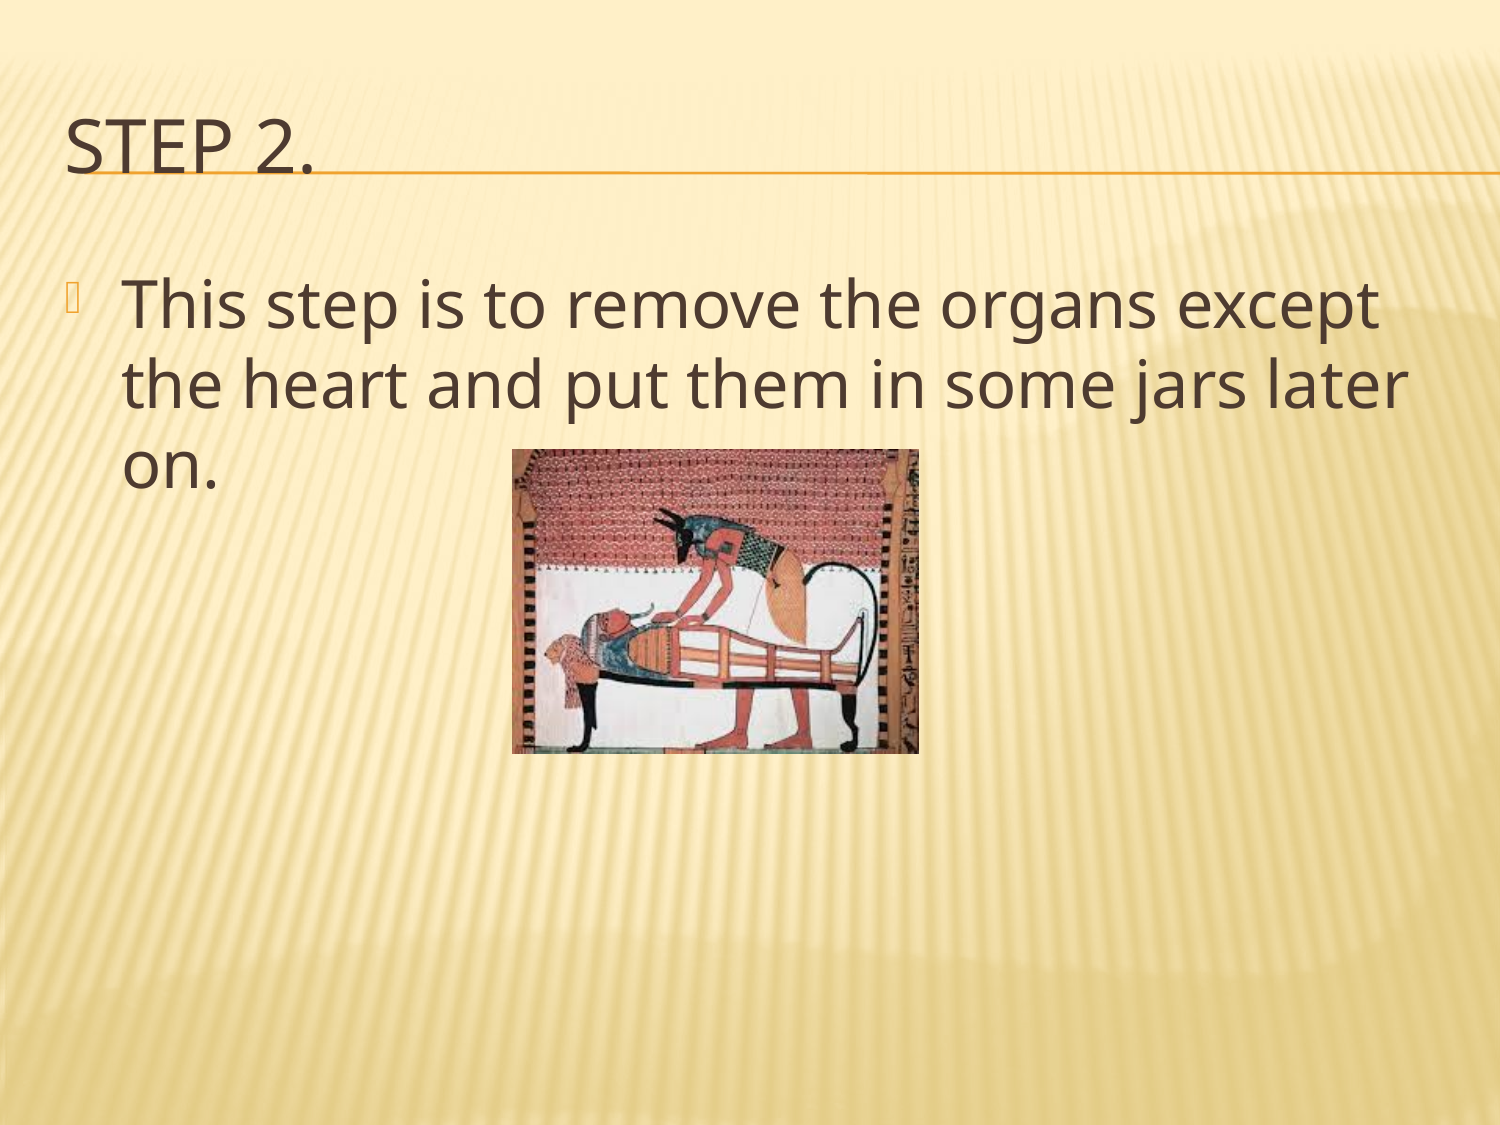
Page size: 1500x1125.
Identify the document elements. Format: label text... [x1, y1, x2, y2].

title Step 2. [50, 75, 1475, 213]
picture [512, 449, 919, 754]
list This step is to remove the organs except the heart and put them in some jars later on. [50, 254, 1475, 998]
